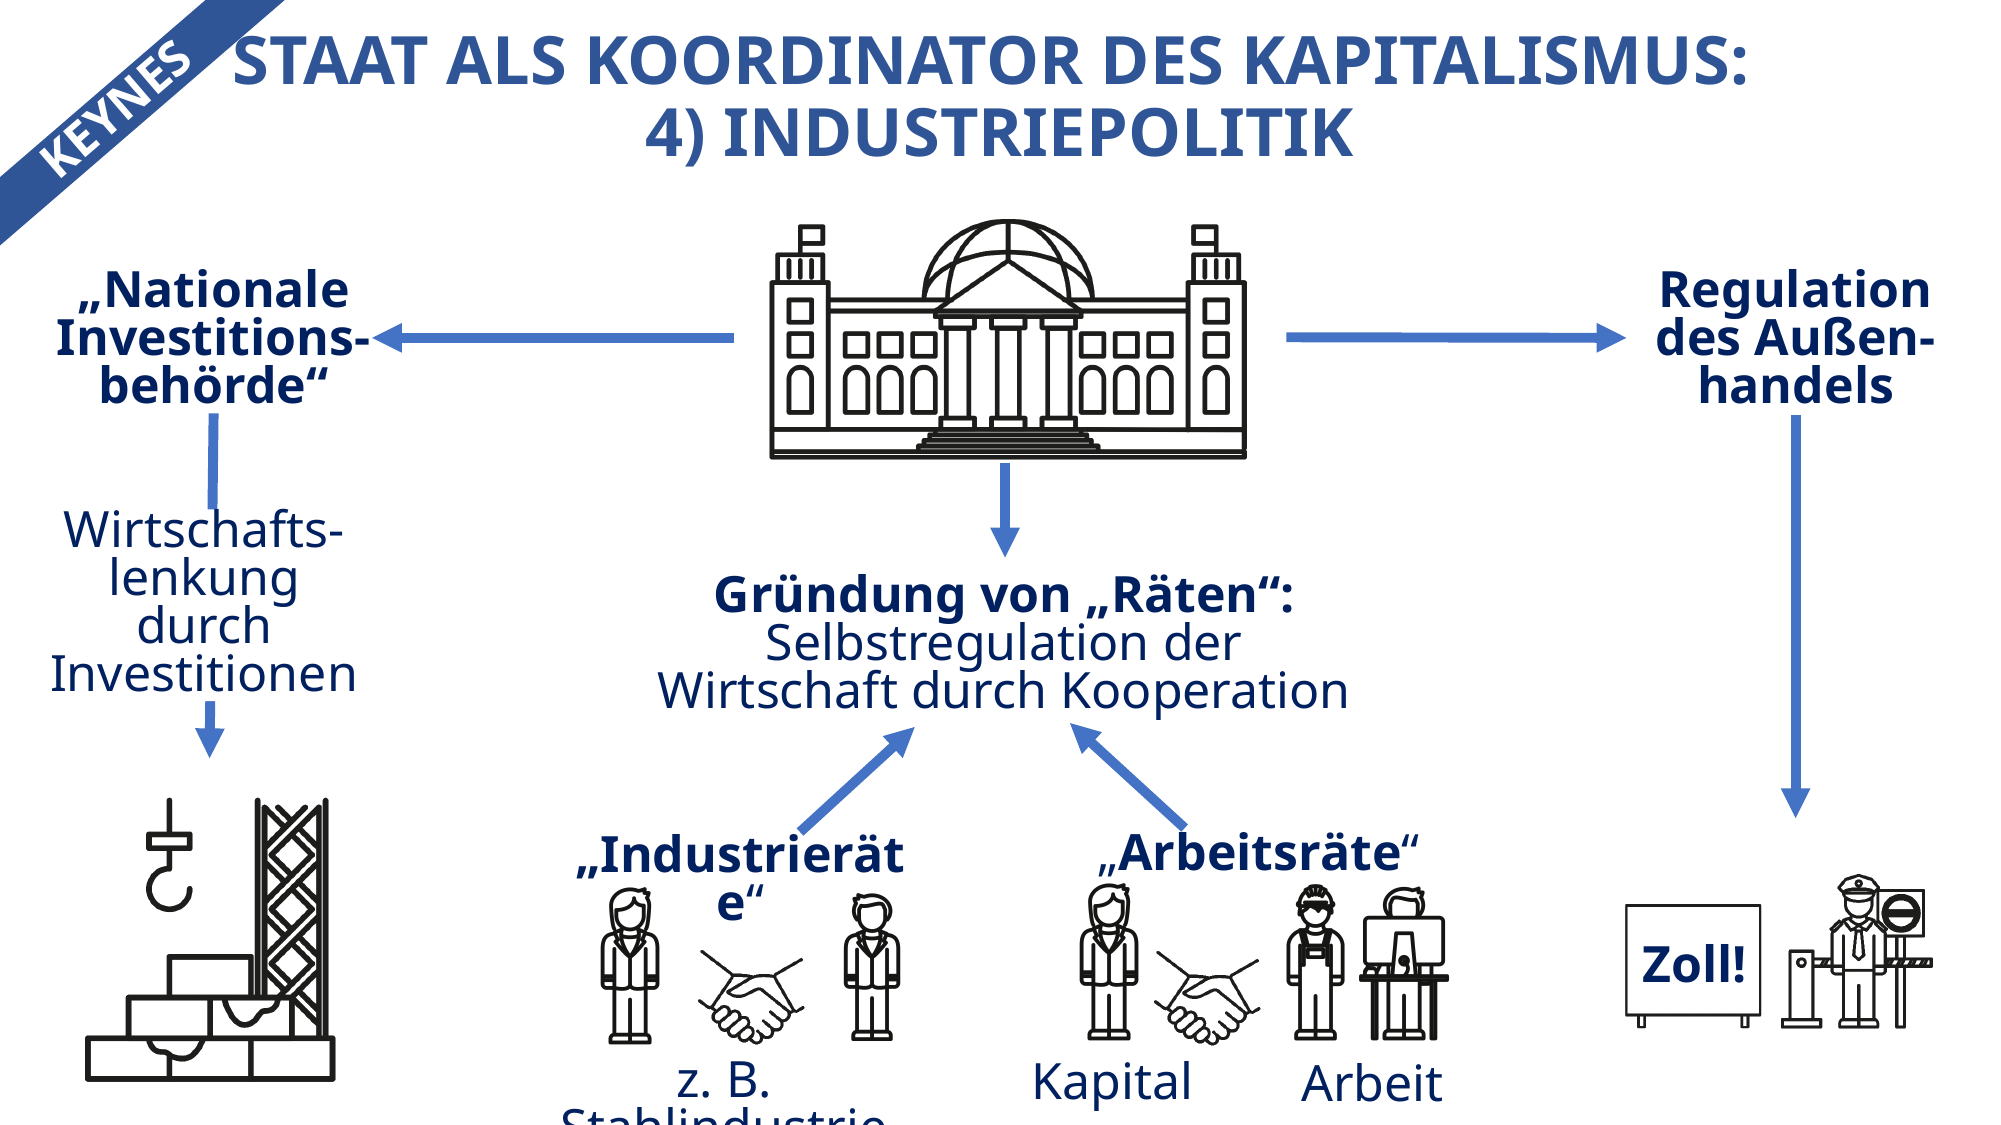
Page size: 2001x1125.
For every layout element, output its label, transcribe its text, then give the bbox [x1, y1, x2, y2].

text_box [507, 462, 1472, 1112]
text_box KEYNES [0, 0, 285, 246]
picture [738, 204, 1278, 462]
text_box [74, 0, 2000, 183]
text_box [43, 269, 735, 1106]
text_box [1286, 269, 1957, 1042]
text_box [0, 0, 204, 176]
